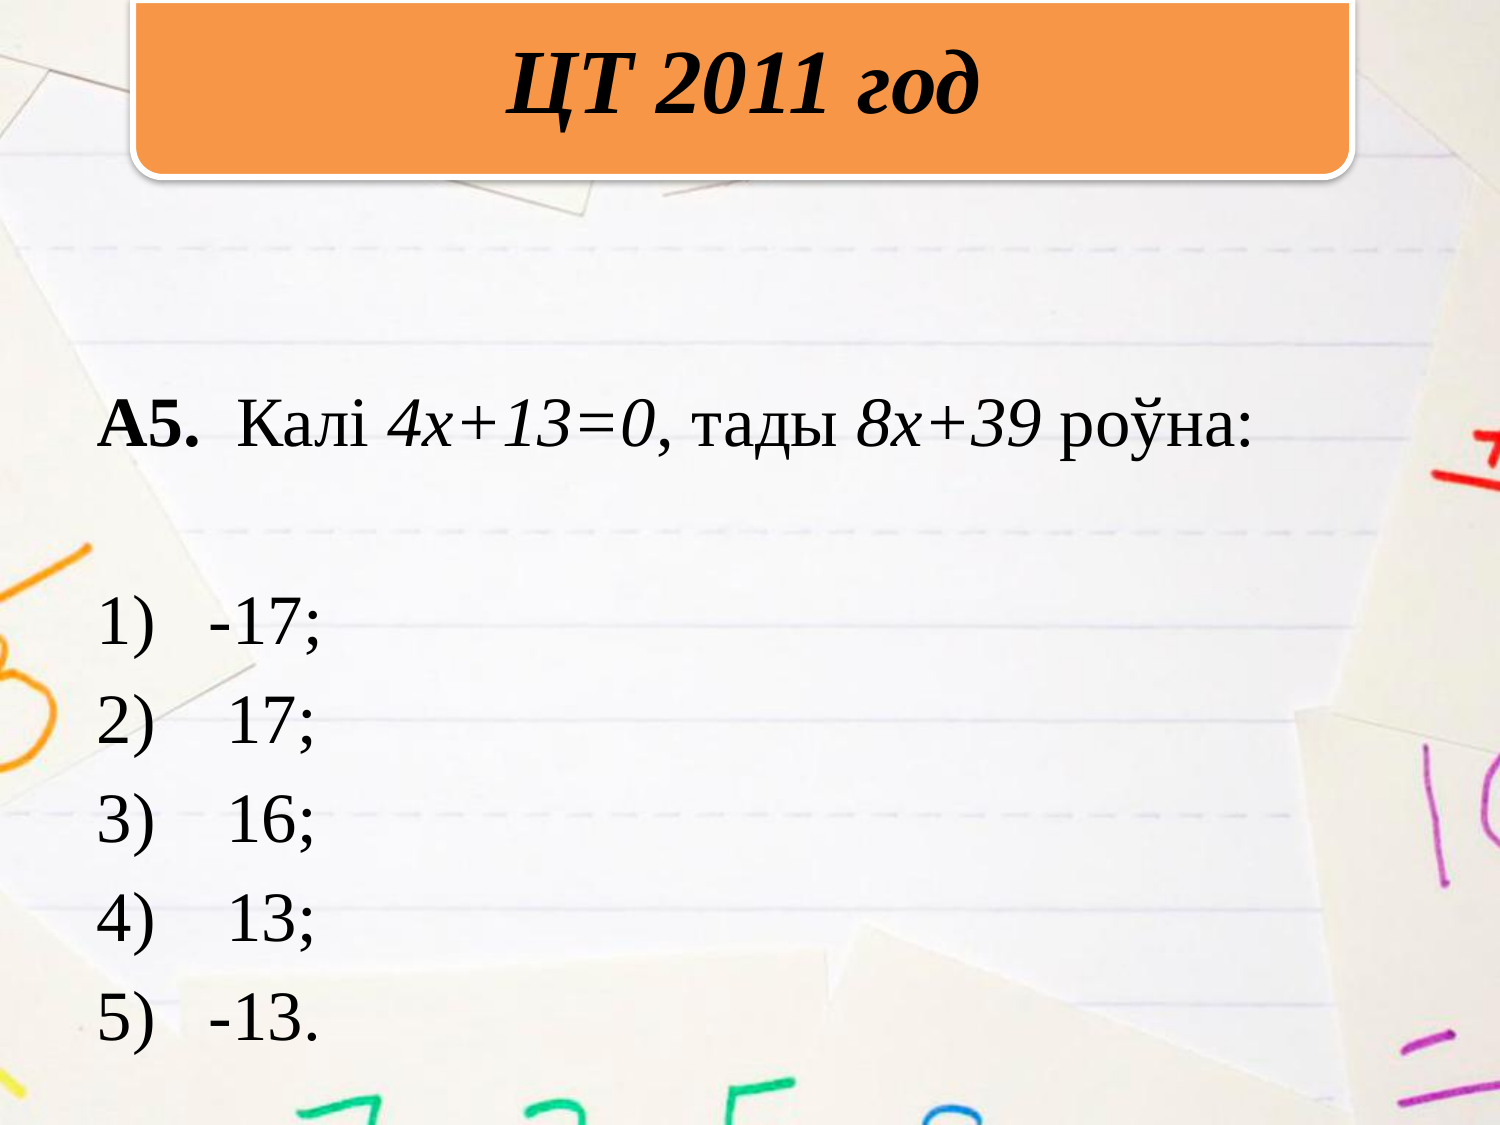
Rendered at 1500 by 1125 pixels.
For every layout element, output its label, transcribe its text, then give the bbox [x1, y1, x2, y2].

text_box А5. Калі 4х+13=0, тады 8х+39 роўна: -17; 17; 16; 13; -13. [81, 269, 1432, 1067]
text_box [129, 0, 1356, 181]
text_box ЦТ 2011 год [210, 14, 1278, 140]
picture [0, 0, 1500, 1125]
